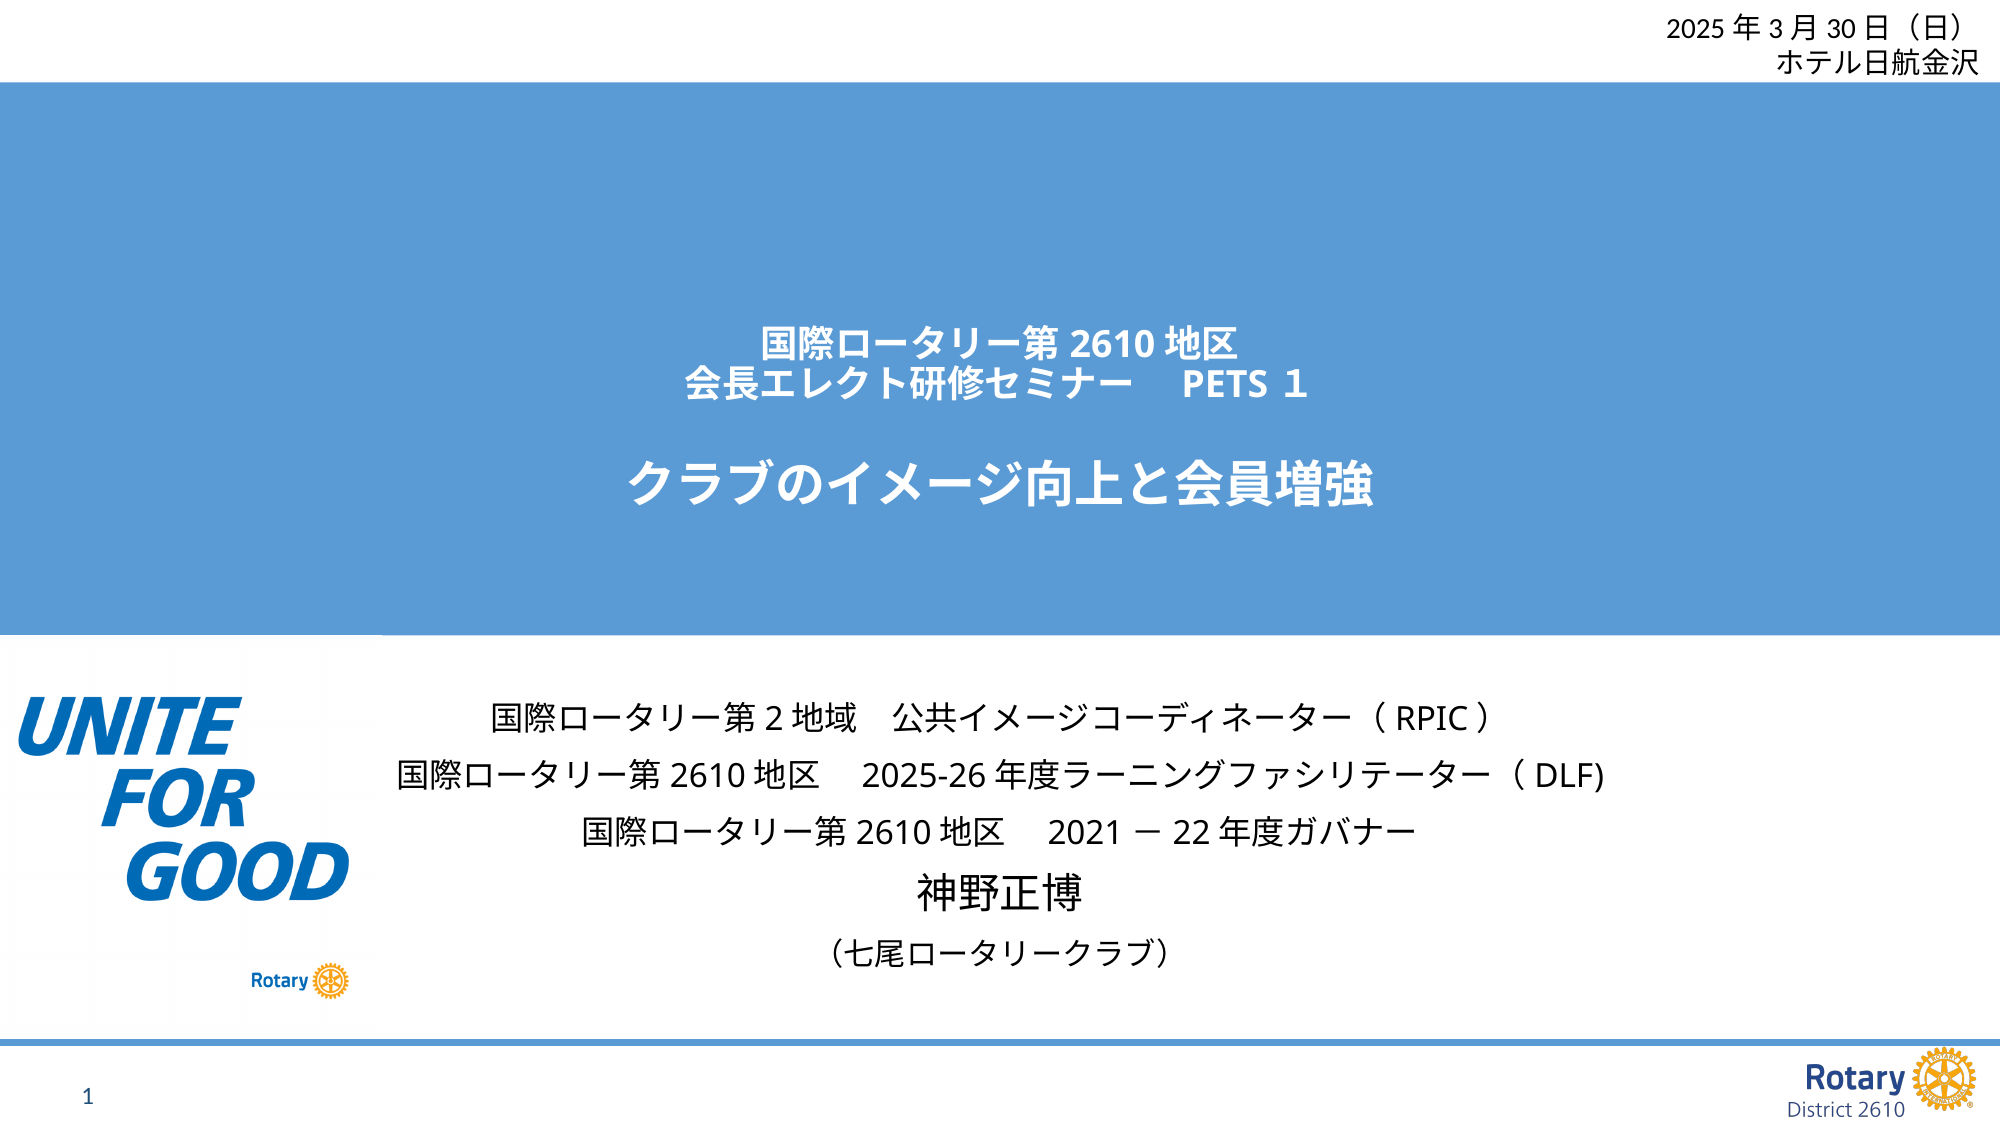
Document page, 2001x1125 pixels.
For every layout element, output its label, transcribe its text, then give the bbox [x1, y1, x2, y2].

slide_number 1 [0, 1065, 109, 1125]
title 国際ロータリー第2610地区 会長エレクト研修セミナー PETS１ クラブのイメージ向上と会員増強 [0, 82, 2000, 636]
text_box 国際ロータリー第2地域 公共イメージコーディネーター（RPIC） 国際ロータリー第2610地区 2025-26年度ラーニングファシリテーター（DLF) 国際ロータリー第2610地区 2021－22年度ガバナー 神野正博 （七尾ロータリークラブ） [382, 694, 1656, 1032]
picture [1771, 1041, 1983, 1125]
text_box 2025年3月30日（日） ホテル日航金沢 [1134, 1, 1995, 82]
picture [0, 635, 382, 1032]
